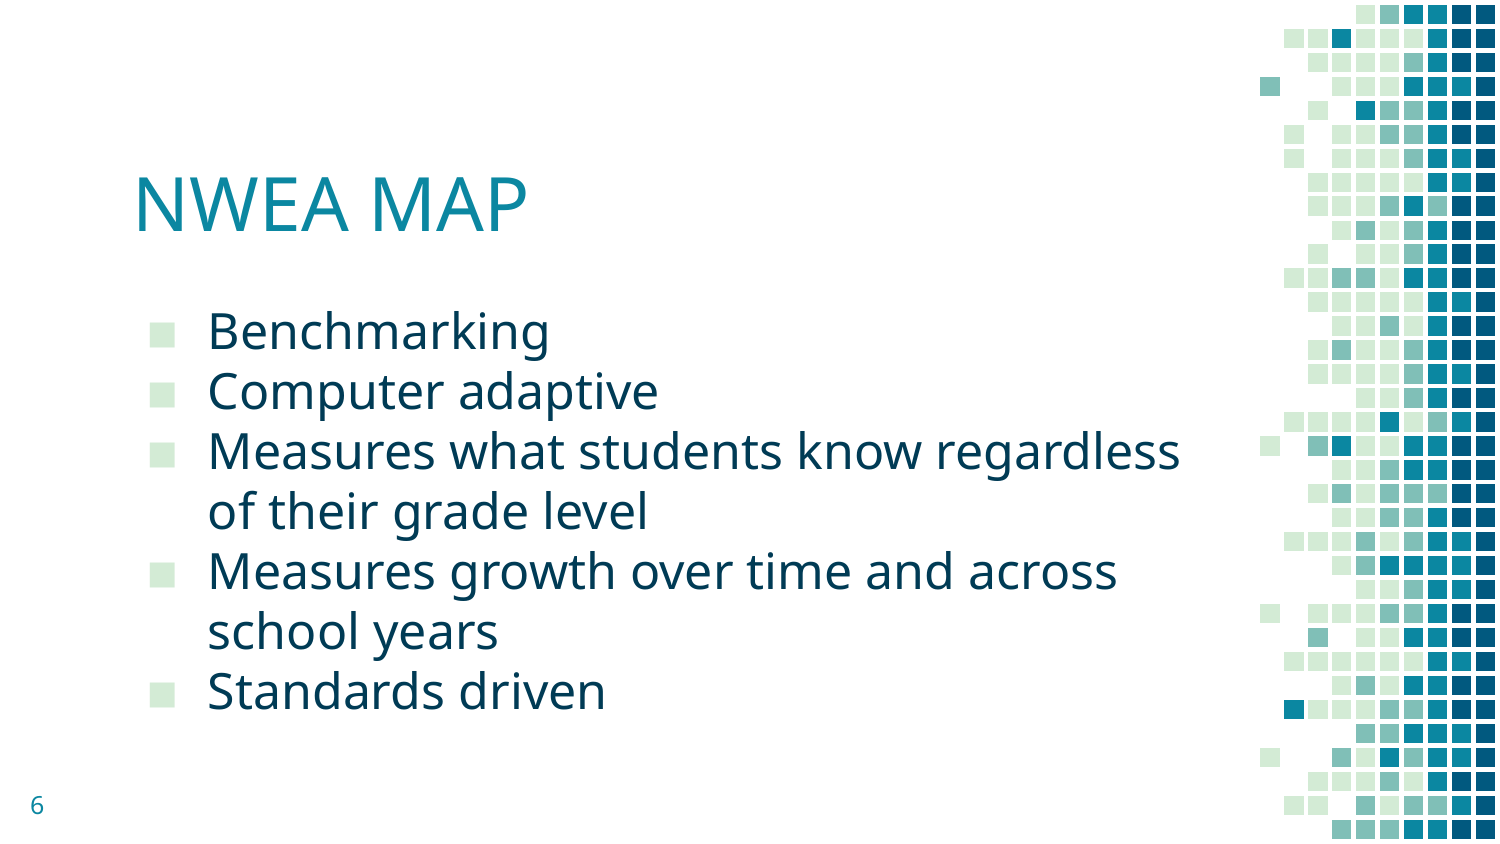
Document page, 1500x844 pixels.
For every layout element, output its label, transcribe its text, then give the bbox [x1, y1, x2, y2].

list Benchmarking Computer adaptive Measures what students know regardless of their grade level Measures growth over time and across school years Standards driven [117, 284, 1227, 774]
slide_number 6 [15, 774, 105, 839]
title NWEA MAP [117, 121, 1227, 262]
